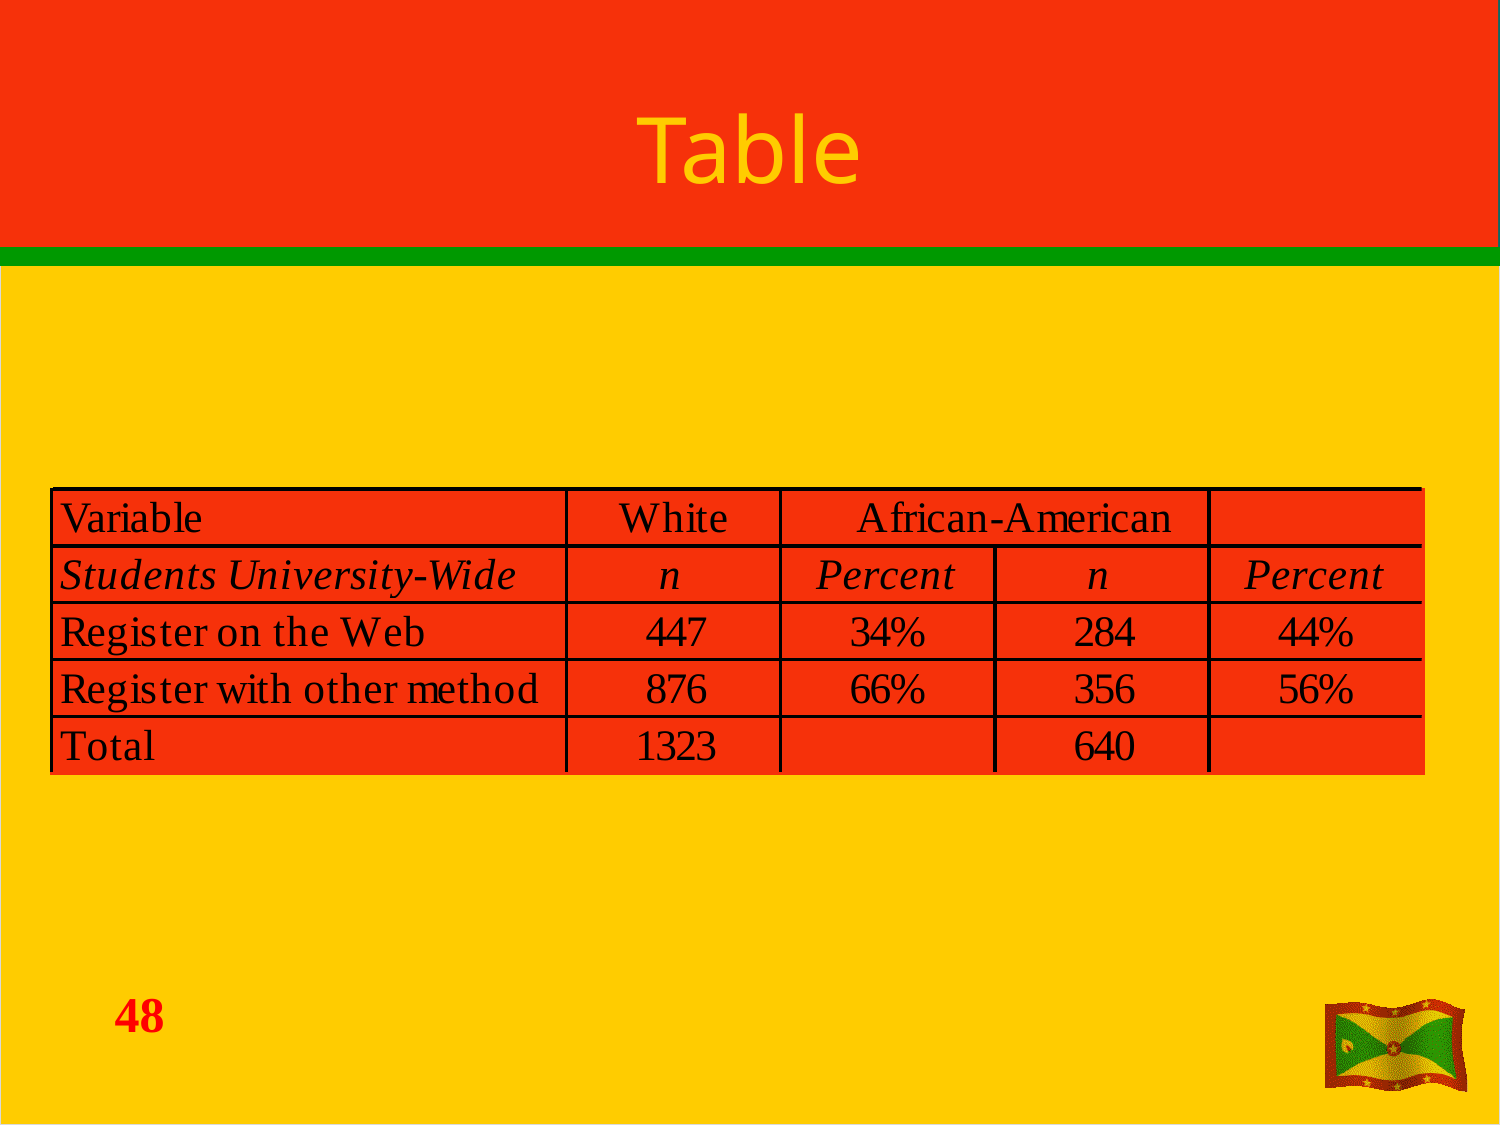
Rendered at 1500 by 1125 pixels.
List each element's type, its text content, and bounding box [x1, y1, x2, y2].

picture [1325, 999, 1468, 1092]
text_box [49, 487, 1426, 776]
title Table [111, 55, 1388, 238]
